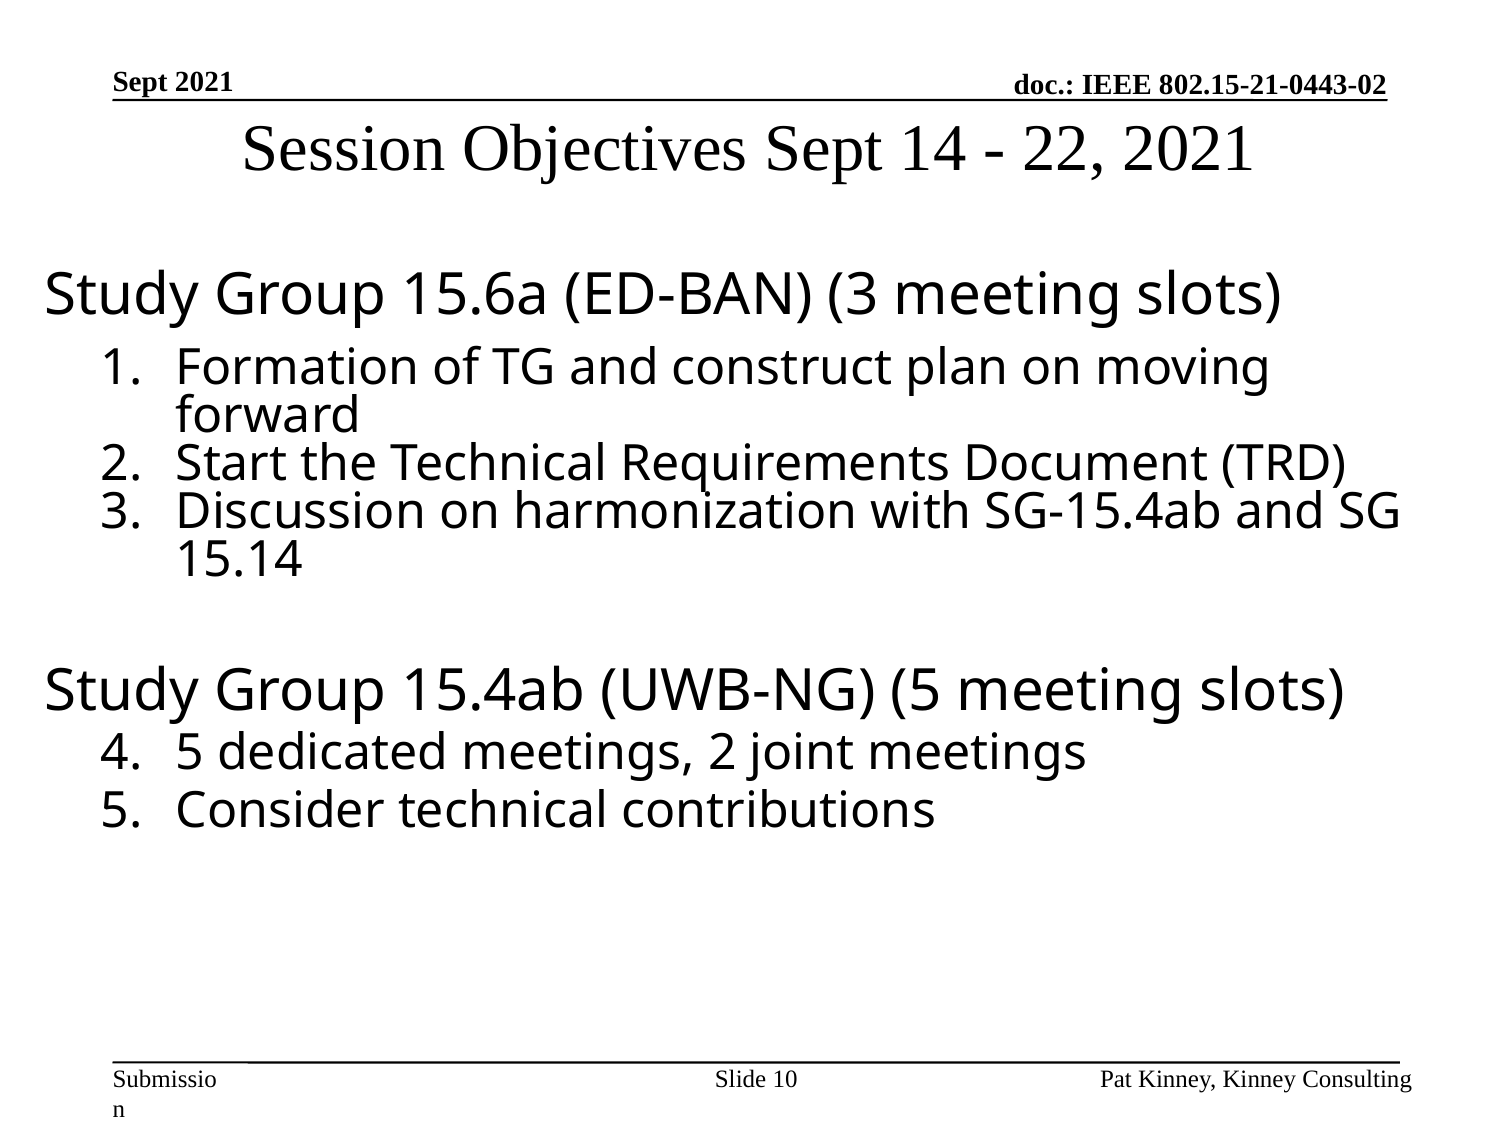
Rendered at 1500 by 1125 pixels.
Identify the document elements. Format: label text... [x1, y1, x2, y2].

slide_number Slide 10 [712, 1062, 800, 1093]
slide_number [112, 62, 375, 85]
footer Pat Kinney, Kinney Consulting [900, 1062, 1413, 1093]
title Session Objectives Sept 14 - 22, 2021 [112, 85, 1388, 202]
list Study Group 15.6a (ED-BAN) (3 meeting slots) Formation of TG and construct plan on moving forward Start the Technical Requirements Document (TRD) Discussion on harmonization with SG-15.4ab and SG 15.14 Study Group 15.4ab (UWB-NG) (5 meeting slots) 5 dedicated meetings, 2 joint meetings Consider technical contributions [29, 262, 1484, 913]
